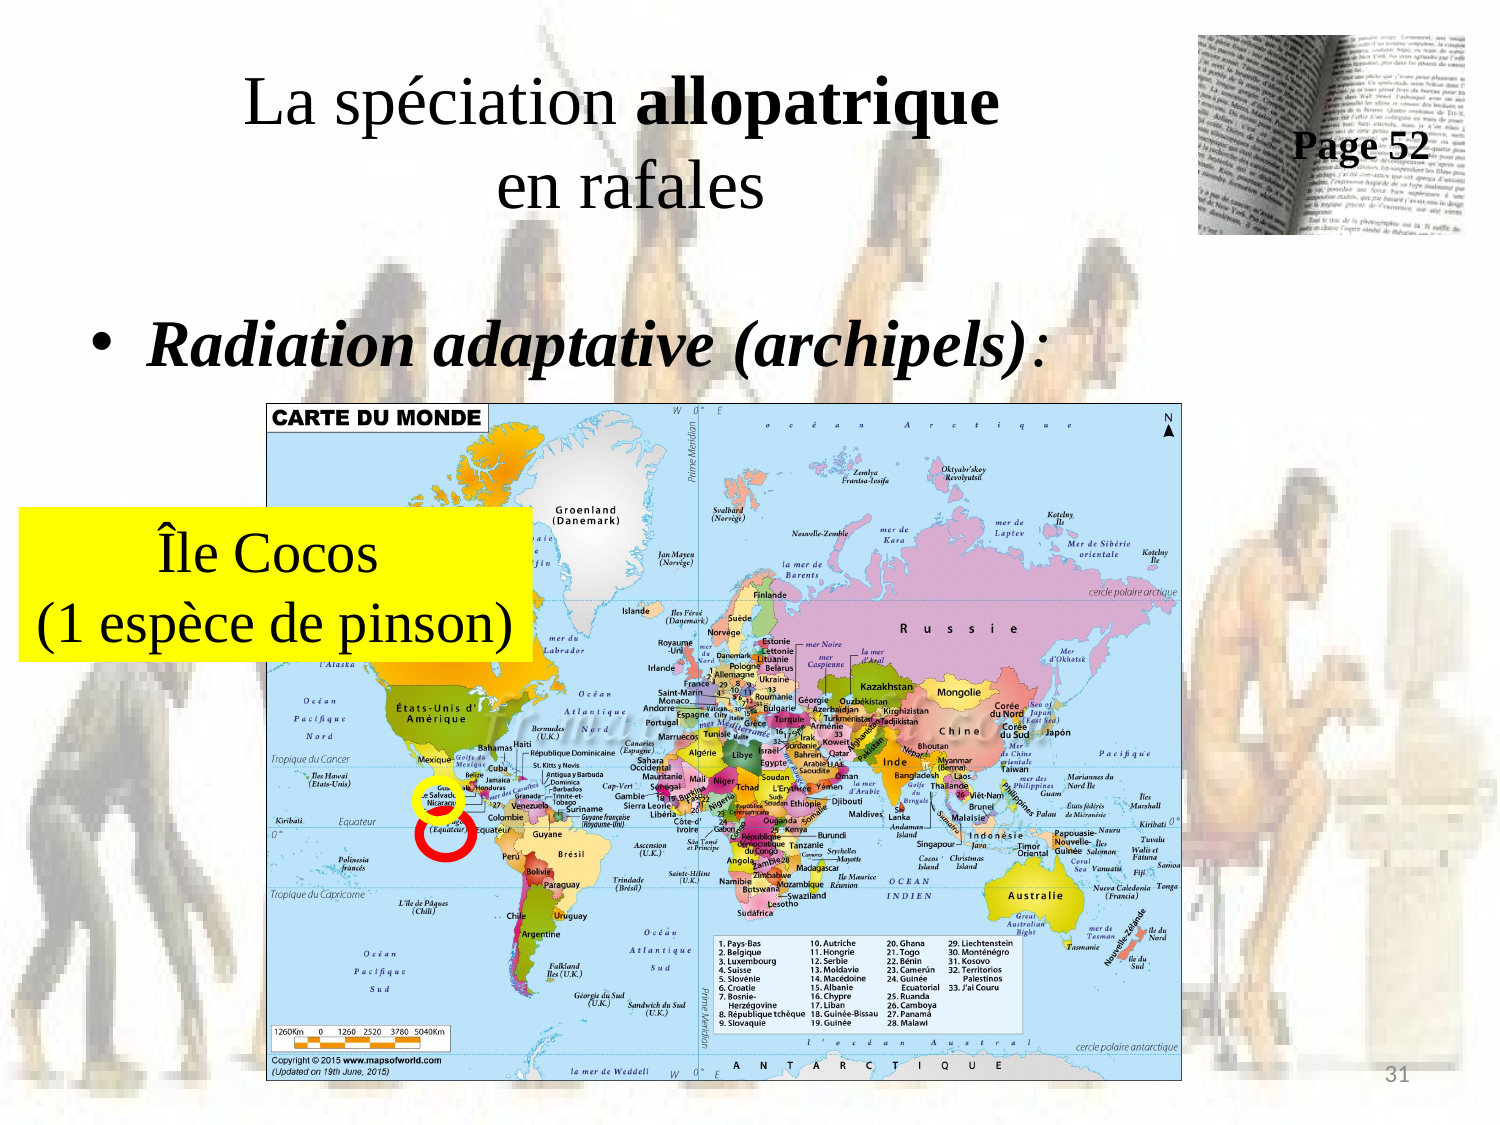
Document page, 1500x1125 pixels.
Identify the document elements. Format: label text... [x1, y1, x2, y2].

slide_number 31 [1074, 1042, 1425, 1103]
title La spéciation allopatrique en rafales [75, 45, 1188, 233]
text_box [19, 0, 459, 147]
text_box Île Cocos (1 espèce de pinson) [18, 507, 261, 662]
list Radiation adaptative (archipels): [75, 292, 1459, 1035]
picture [1198, 34, 1466, 235]
text_box Page 52 [1470, 110, 1477, 175]
picture [266, 403, 1183, 1081]
